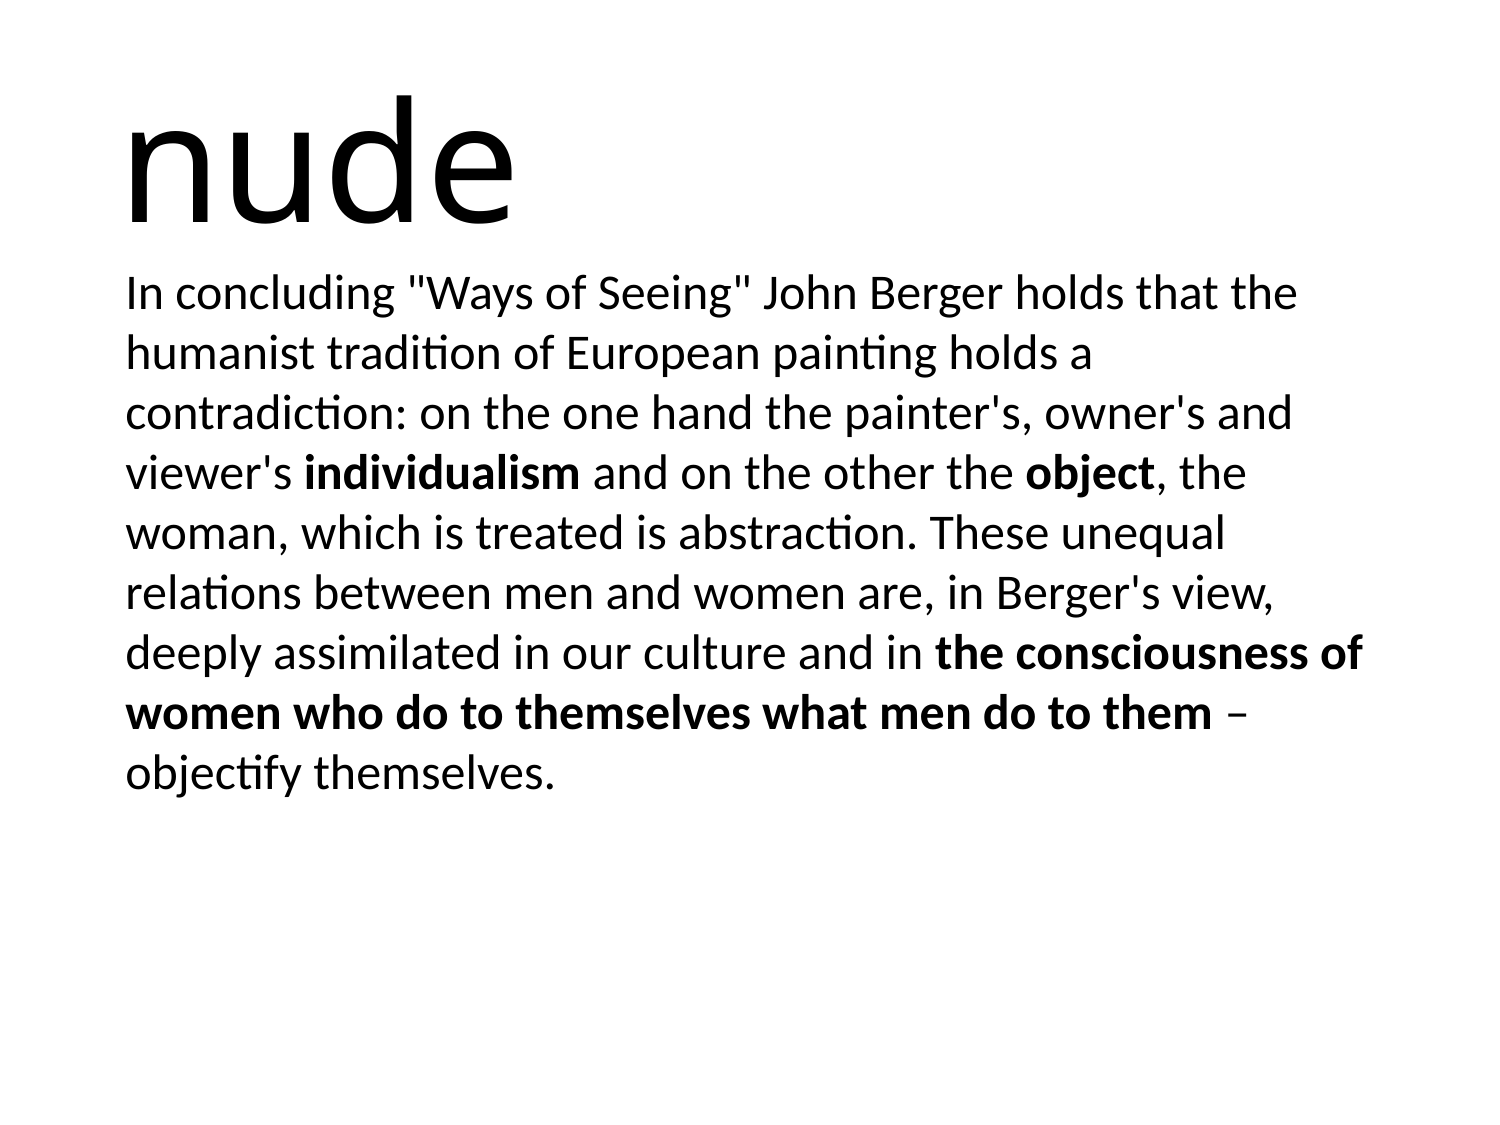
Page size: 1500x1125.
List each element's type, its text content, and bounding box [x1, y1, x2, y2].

text_box In concluding "Ways of Seeing" John Berger holds that the humanist tradition of European painting holds a contradiction: on the one hand the painter's, owner's and viewer's individualism and on the other the object, the woman, which is treated is abstraction. These unequal relations between men and women are, in Berger's view, deeply assimilated in our culture and in the consciousness of women who do to themselves what men do to them –objectify themselves. [110, 252, 1401, 808]
title nude [103, 59, 1397, 278]
